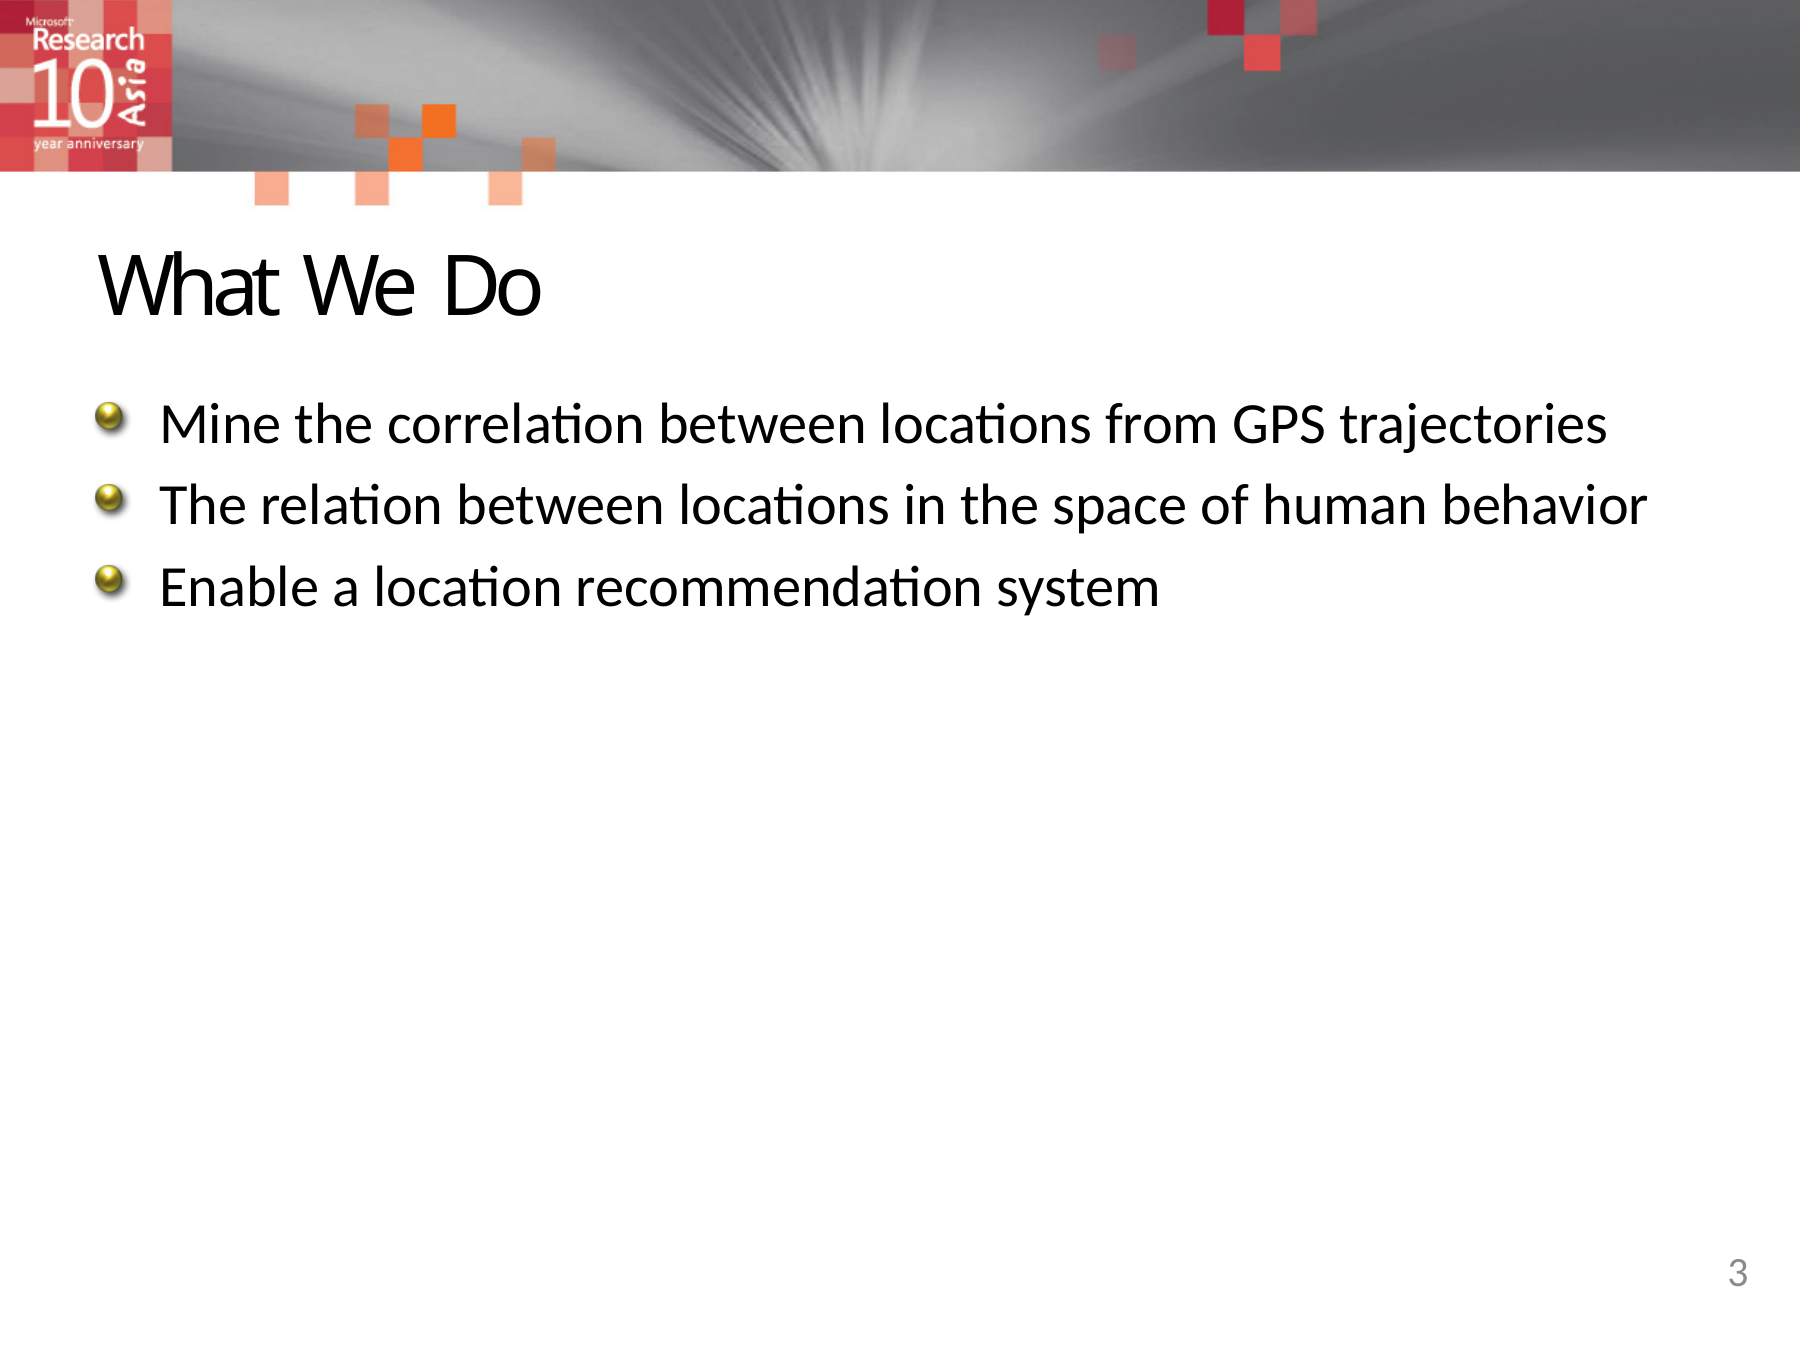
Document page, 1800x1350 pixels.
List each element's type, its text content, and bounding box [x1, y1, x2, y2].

list Mine the correlation between locations from GPS trajectories The relation between locations in the space of human behavior Enable a location recommendation system [73, 376, 1705, 700]
slide_number 3 [1391, 1224, 1767, 1315]
picture [0, 0, 1800, 1350]
title What We Do [79, 233, 1729, 343]
